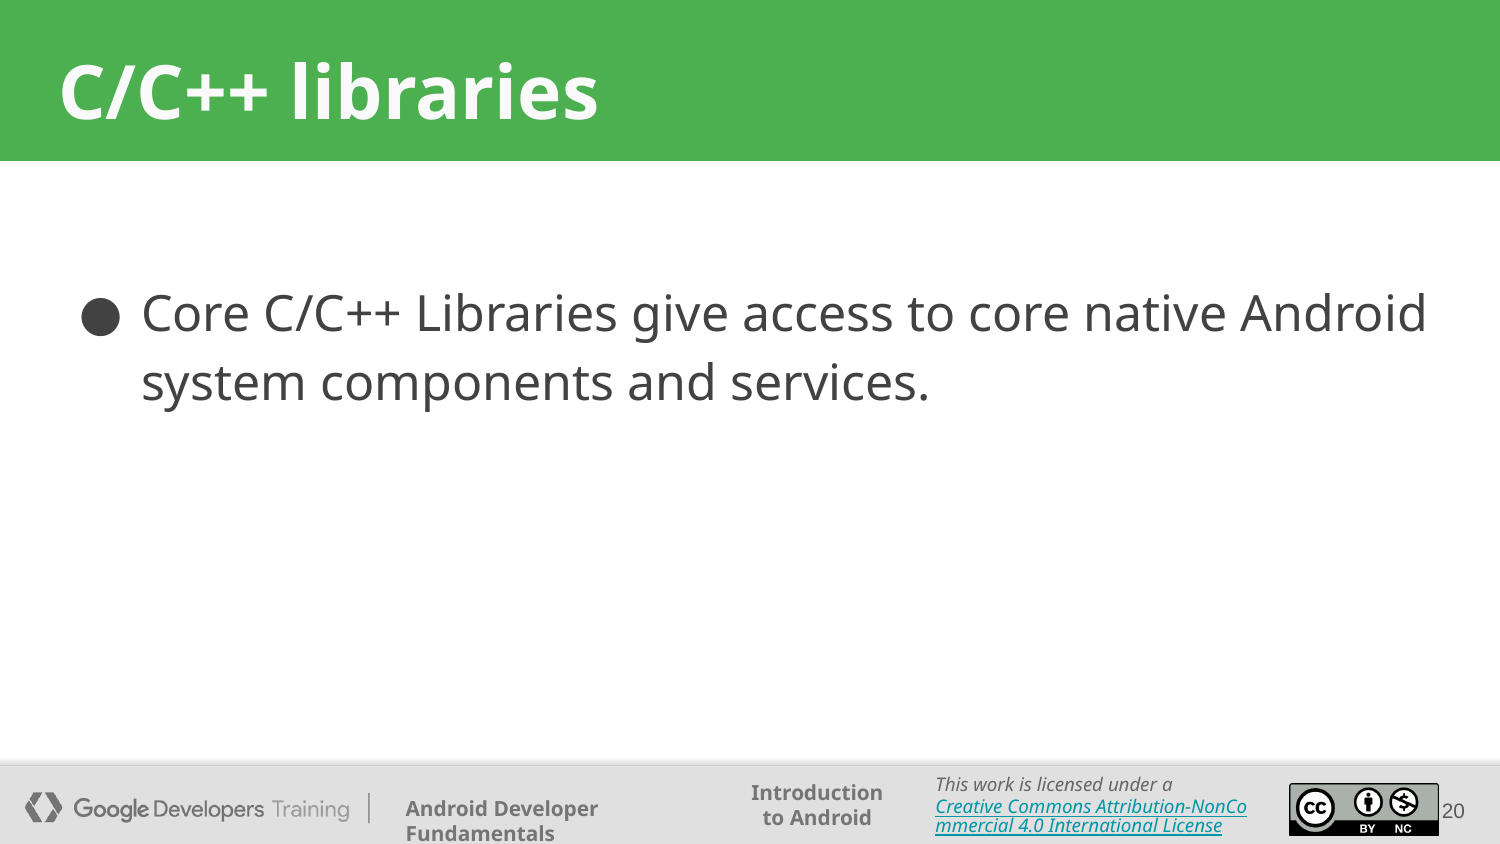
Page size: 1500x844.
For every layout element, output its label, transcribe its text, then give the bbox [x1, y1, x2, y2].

title C/C++ libraries [43, 29, 1441, 124]
slide_number 20 [1389, 777, 1480, 842]
list Core C/C++ Libraries give access to core native Android system components and services. [51, 176, 1449, 737]
picture [0, 161, 1500, 844]
